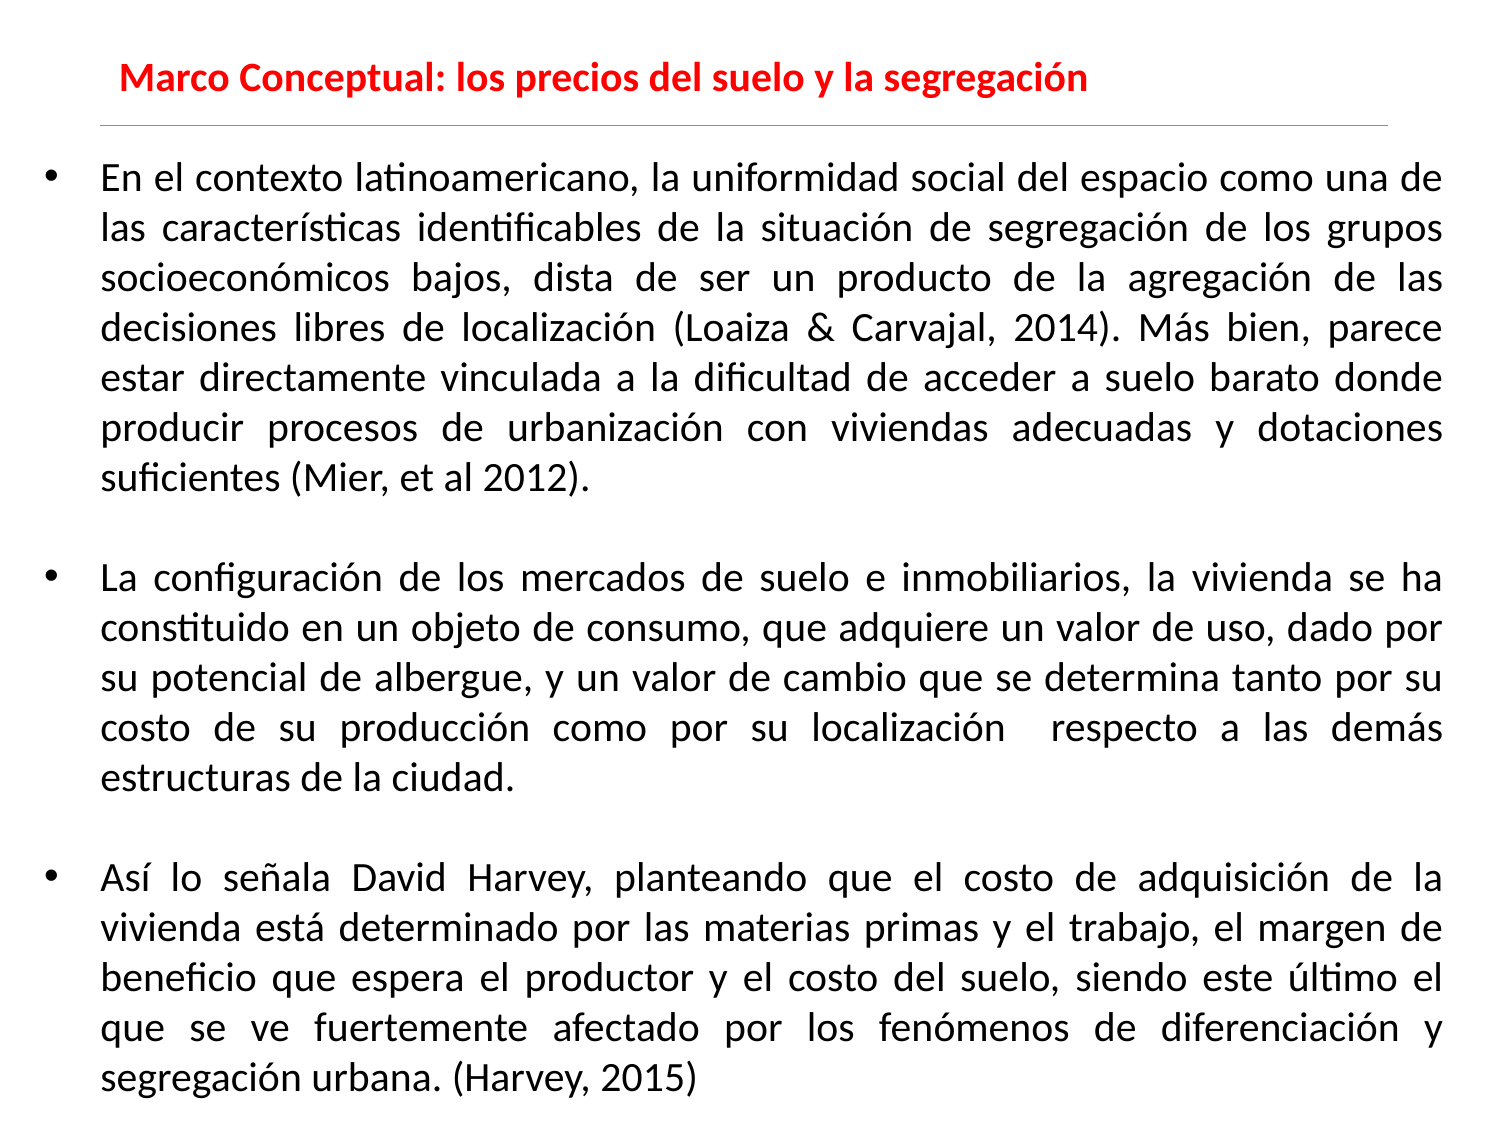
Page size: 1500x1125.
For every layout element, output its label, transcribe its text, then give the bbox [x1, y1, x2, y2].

text_box Marco Conceptual: los precios del suelo y la segregación [104, 42, 1105, 108]
text_box En el contexto latinoamericano, la uniformidad social del espacio como una de las características identificables de la situación de segregación de los grupos socioeconómicos bajos, dista de ser un producto de la agregación de las decisiones libres de localización (Loaiza & Carvajal, 2014). Más bien, parece estar directamente vinculada a la dificultad de acceder a suelo barato donde producir procesos de urbanización con viviendas adecuadas y dotaciones suficientes (Mier, et al 2012). La configuración de los mercados de suelo e inmobiliarios, la vivienda se ha constituido en un objeto de consumo, que adquiere un valor de uso, dado por su potencial de albergue, y un valor de cambio que se determina tanto por su costo de su producción como por su localización respecto a las demás estructuras de la ciudad. Así lo señala David Harvey, planteando que el costo de adquisición de la vivienda está determinado por las materias primas y el trabajo, el margen de beneficio que espera el productor y el costo del suelo, siendo este último el que se ve fuertemente afectado por los fenómenos de diferenciación y segregación urbana. (Harvey, 2015) [29, 142, 1459, 1125]
